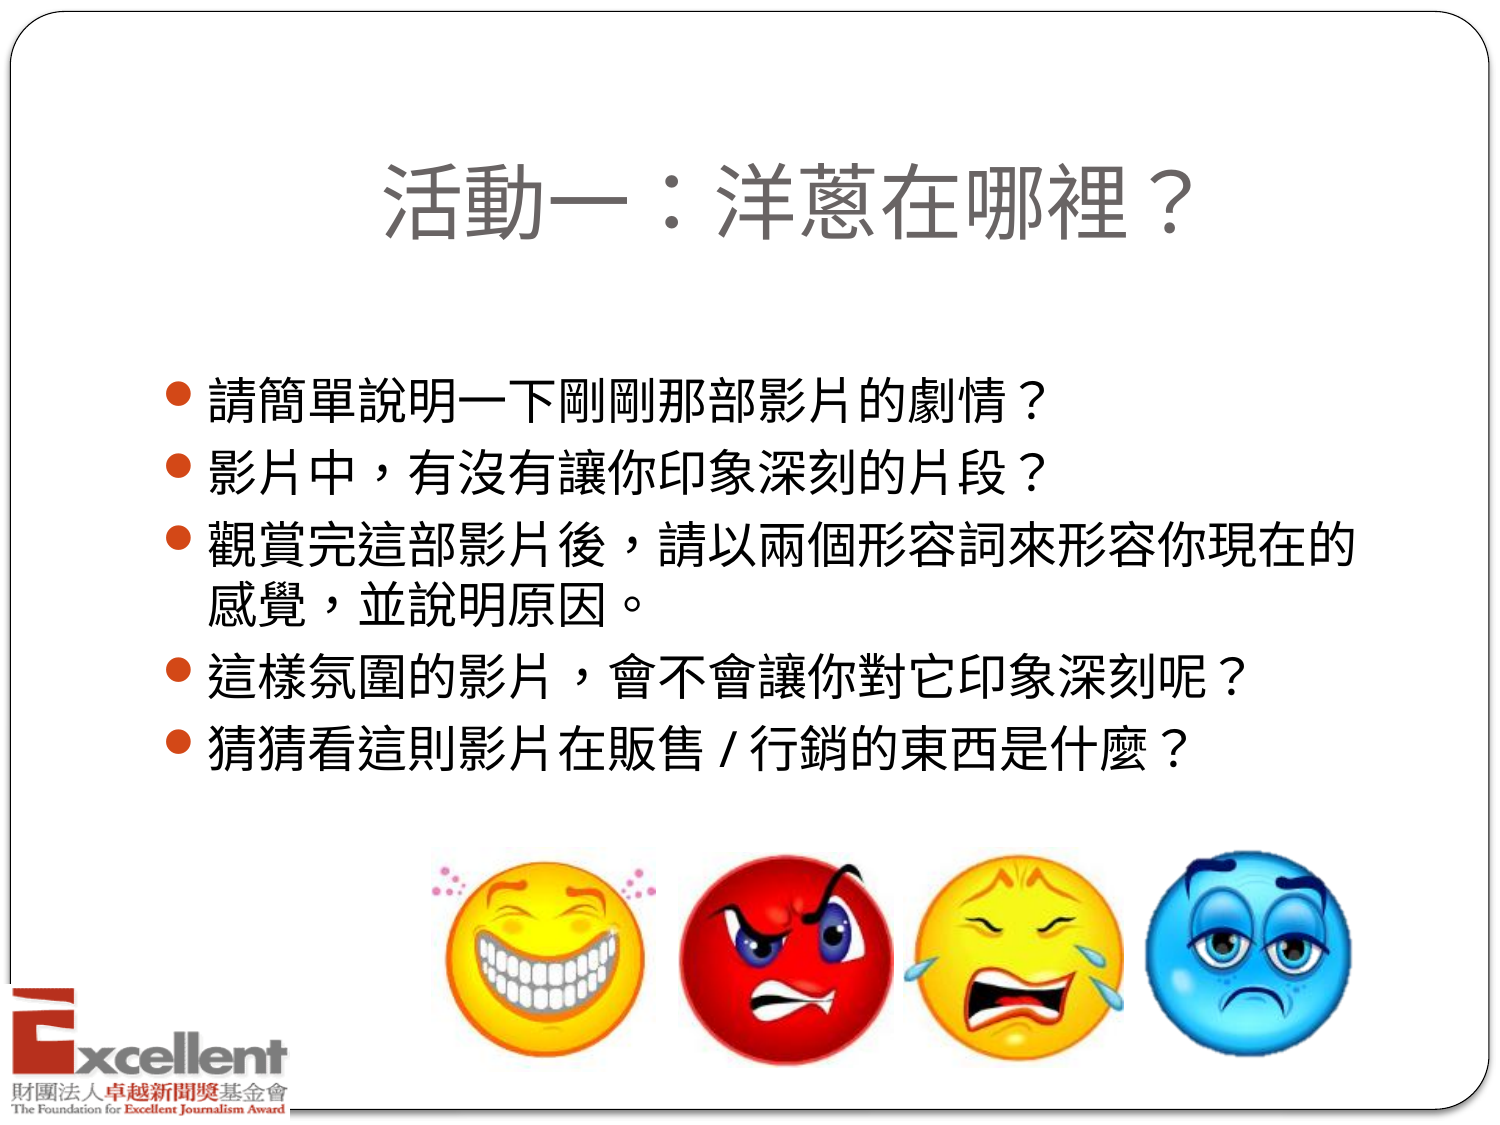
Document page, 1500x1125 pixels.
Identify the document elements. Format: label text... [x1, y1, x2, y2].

picture [677, 851, 894, 1068]
picture [903, 809, 1400, 1111]
picture [0, 984, 290, 1125]
list 請簡單說明一下剛剛那部影片的劇情？ 影片中，有沒有讓你印象深刻的片段？ 觀賞完這部影片後，請以兩個形容詞來形容你現在的感覺，並說明原因。 這樣氛圍的影片，會不會讓你對它印象深刻呢？ 猜猜看這則影片在販售/行銷的東西是什麼？ [147, 361, 1389, 445]
picture [430, 847, 656, 1073]
title 活動一：洋蔥在哪裡？ [159, 77, 1435, 266]
